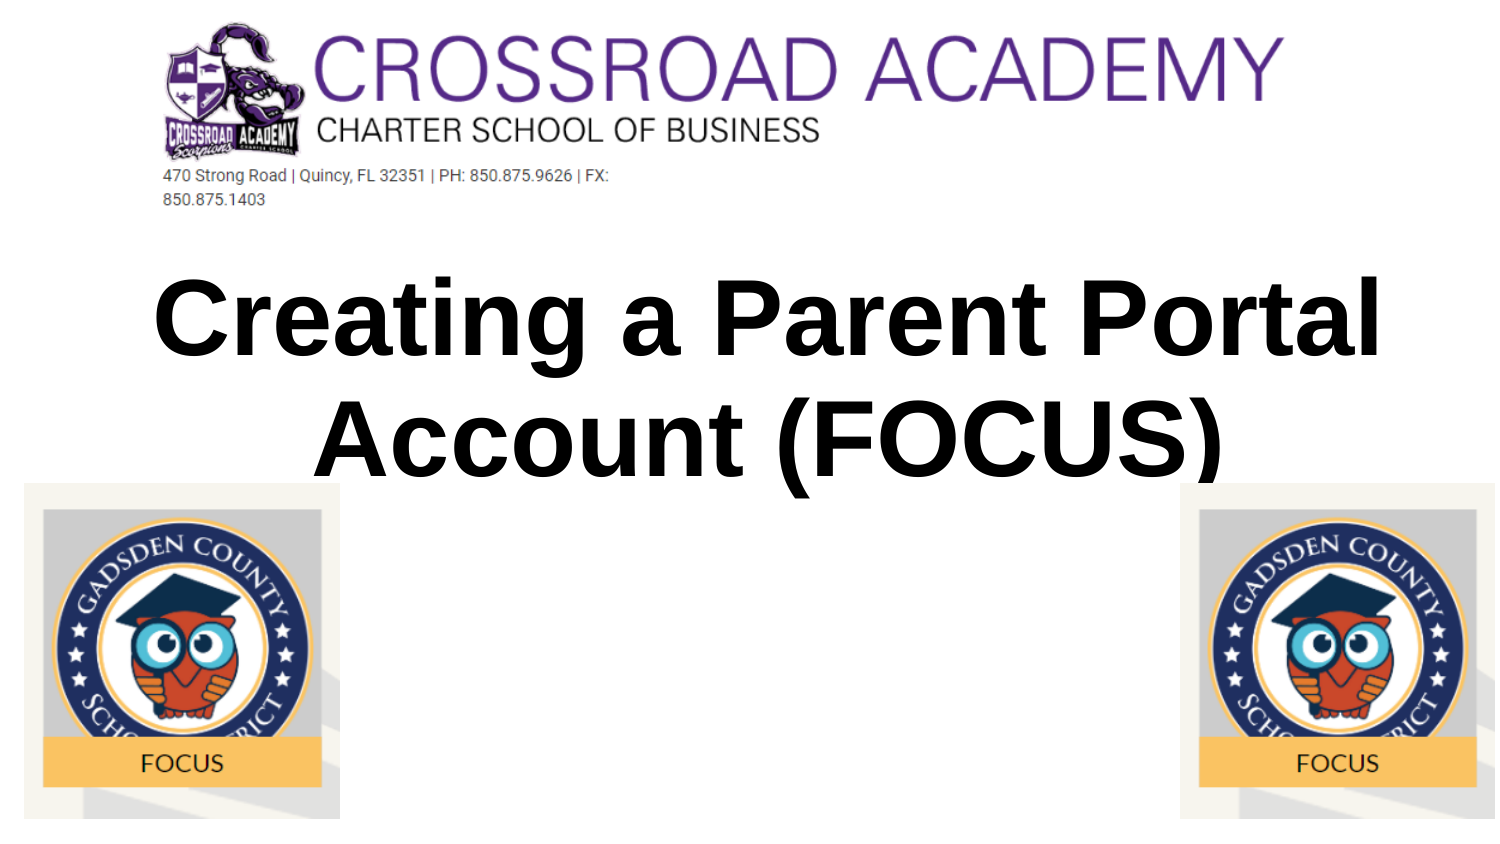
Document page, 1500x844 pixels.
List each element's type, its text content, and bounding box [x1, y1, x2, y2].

title Creating a Parent Portal Account (FOCUS) [51, 147, 1487, 515]
picture [1179, 483, 1496, 819]
picture [130, 5, 1331, 209]
picture [24, 483, 340, 819]
